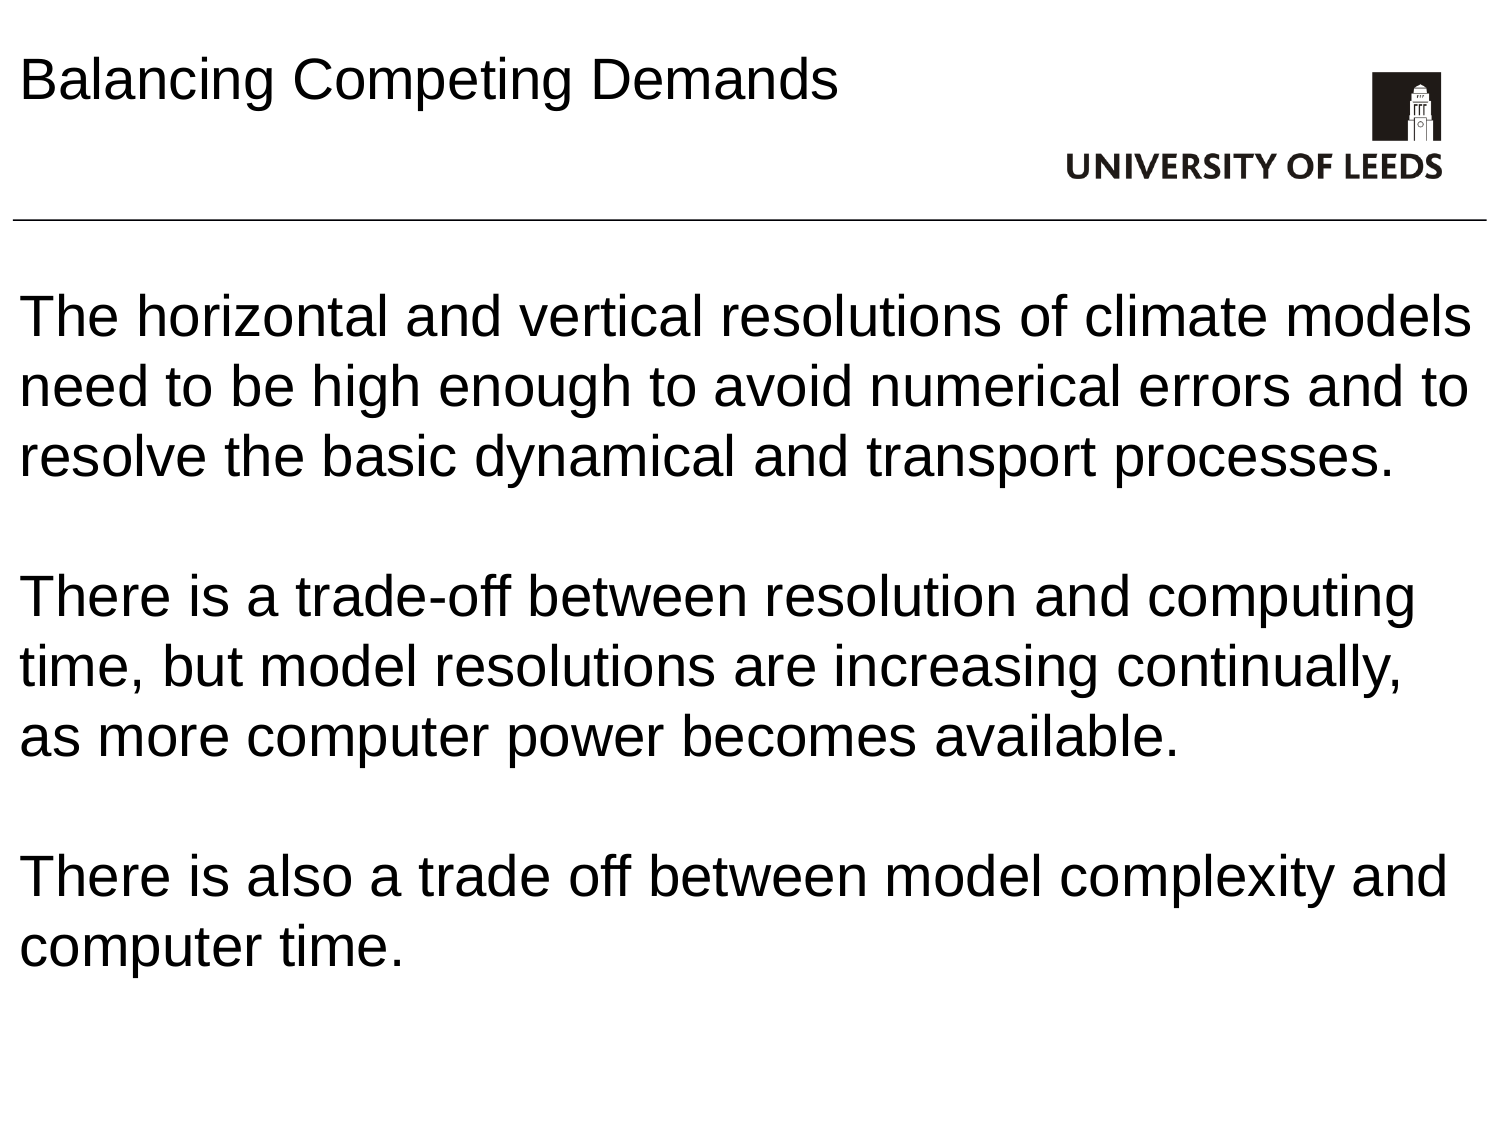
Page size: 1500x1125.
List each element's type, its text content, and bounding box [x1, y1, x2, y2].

picture [1067, 72, 1442, 179]
title The horizontal and vertical resolutions of climate models need to be high enough to avoid numerical errors and to resolve the basic dynamical and transport processes. There is a trade-off between resolution and computing time, but model resolutions are increasing continually, as more computer power becomes available. There is also a trade off between model complexity and computer time. [19, 234, 1493, 1022]
text_box Balancing Competing Demands [19, 7, 1420, 146]
